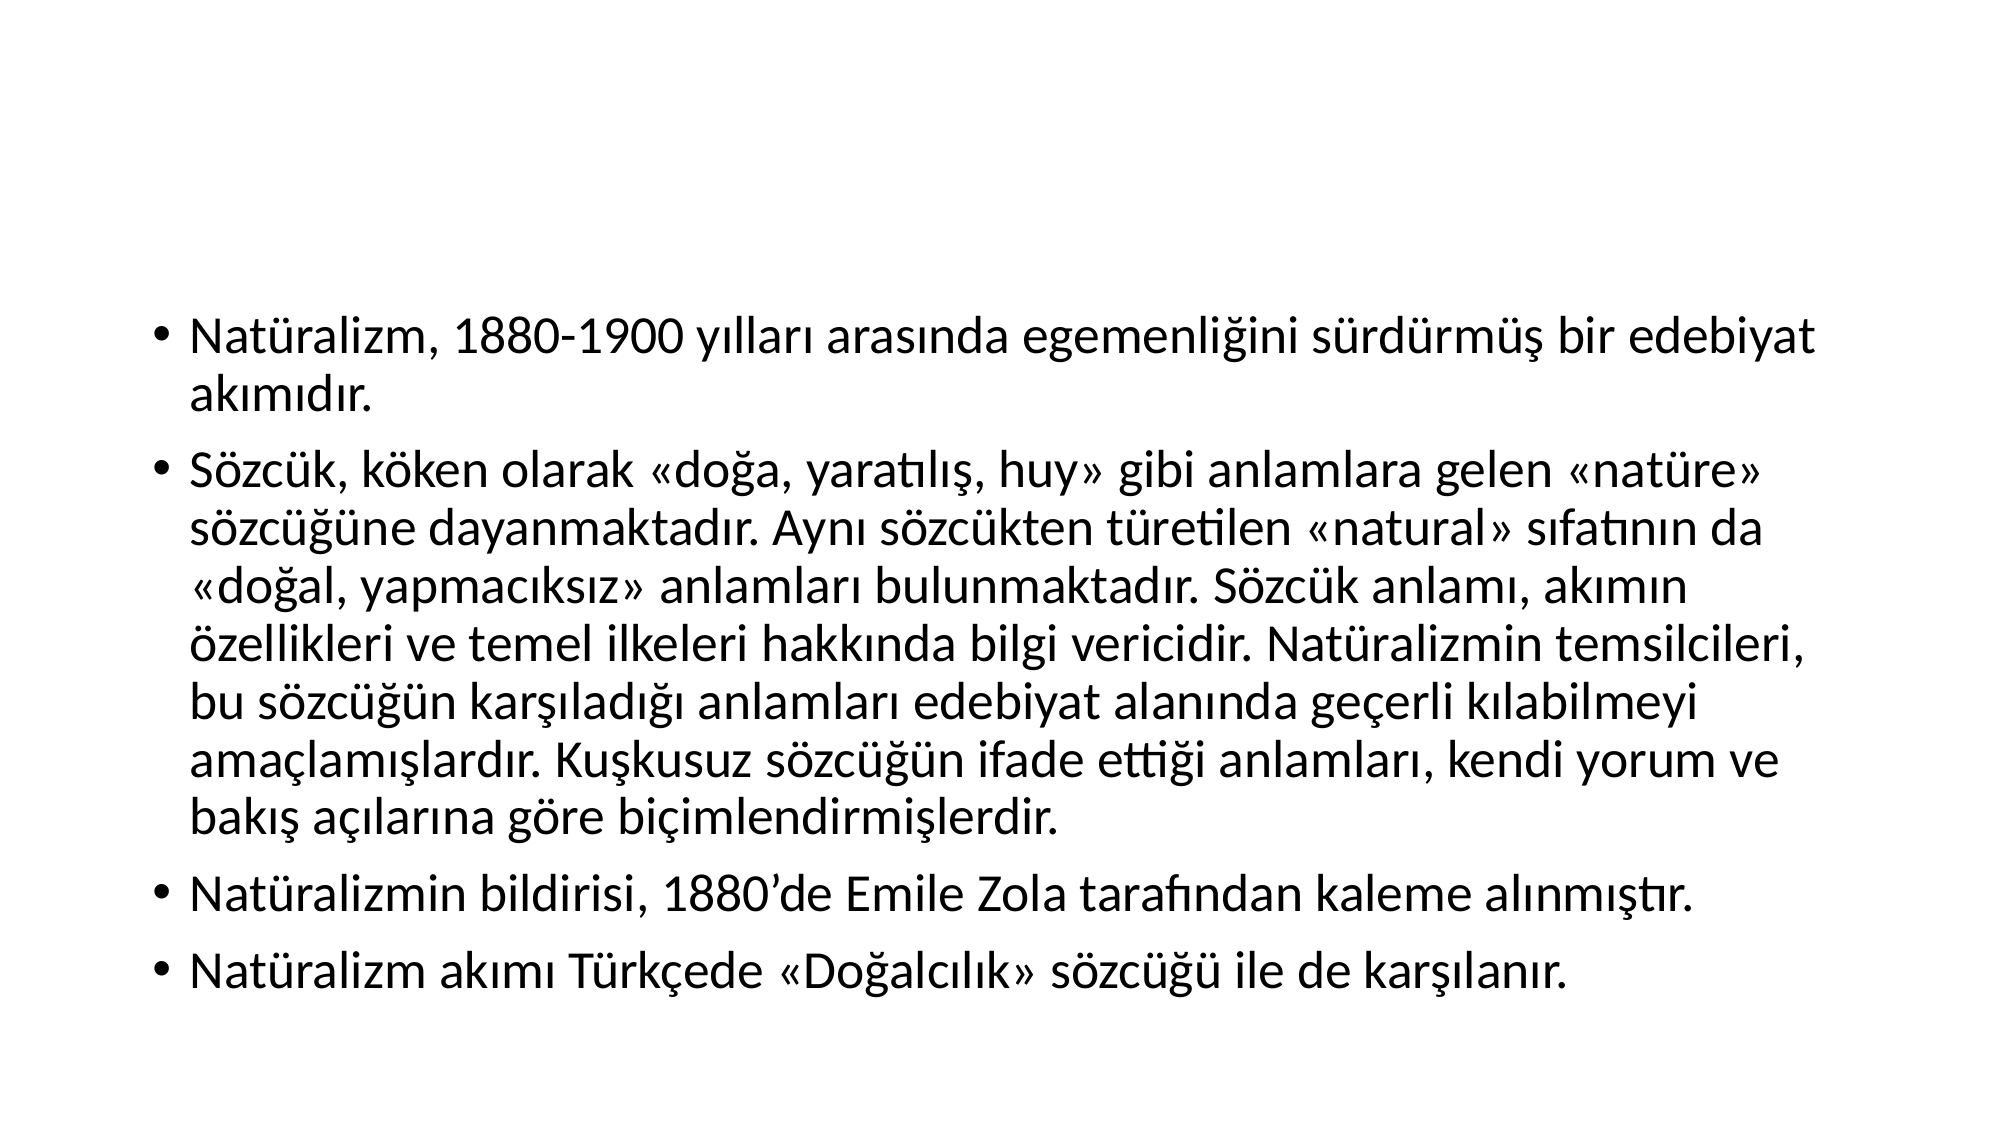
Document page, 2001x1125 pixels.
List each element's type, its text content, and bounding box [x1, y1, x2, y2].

list Natüralizm, 1880-1900 yılları arasında egemenliğini sürdürmüş bir edebiyat akımıdır. Sözcük, köken olarak «doğa, yaratılış, huy» gibi anlamlara gelen «natüre» sözcüğüne dayanmaktadır. Aynı sözcükten türetilen «natural» sıfatının da «doğal, yapmacıksız» anlamları bulunmaktadır. Sözcük anlamı, akımın özellikleri ve temel ilkeleri hakkında bilgi vericidir. Natüralizmin temsilcileri, bu sözcüğün karşıladığı anlamları edebiyat alanında geçerli kılabilmeyi amaçlamışlardır. Kuşkusuz sözcüğün ifade ettiği anlamları, kendi yorum ve bakış açılarına göre biçimlendirmişlerdir. Natüralizmin bildirisi, 1880’de Emile Zola tarafından kaleme alınmıştır. Natüralizm akımı Türkçede «Doğalcılık» sözcüğü ile de karşılanır. [137, 299, 1863, 1014]
